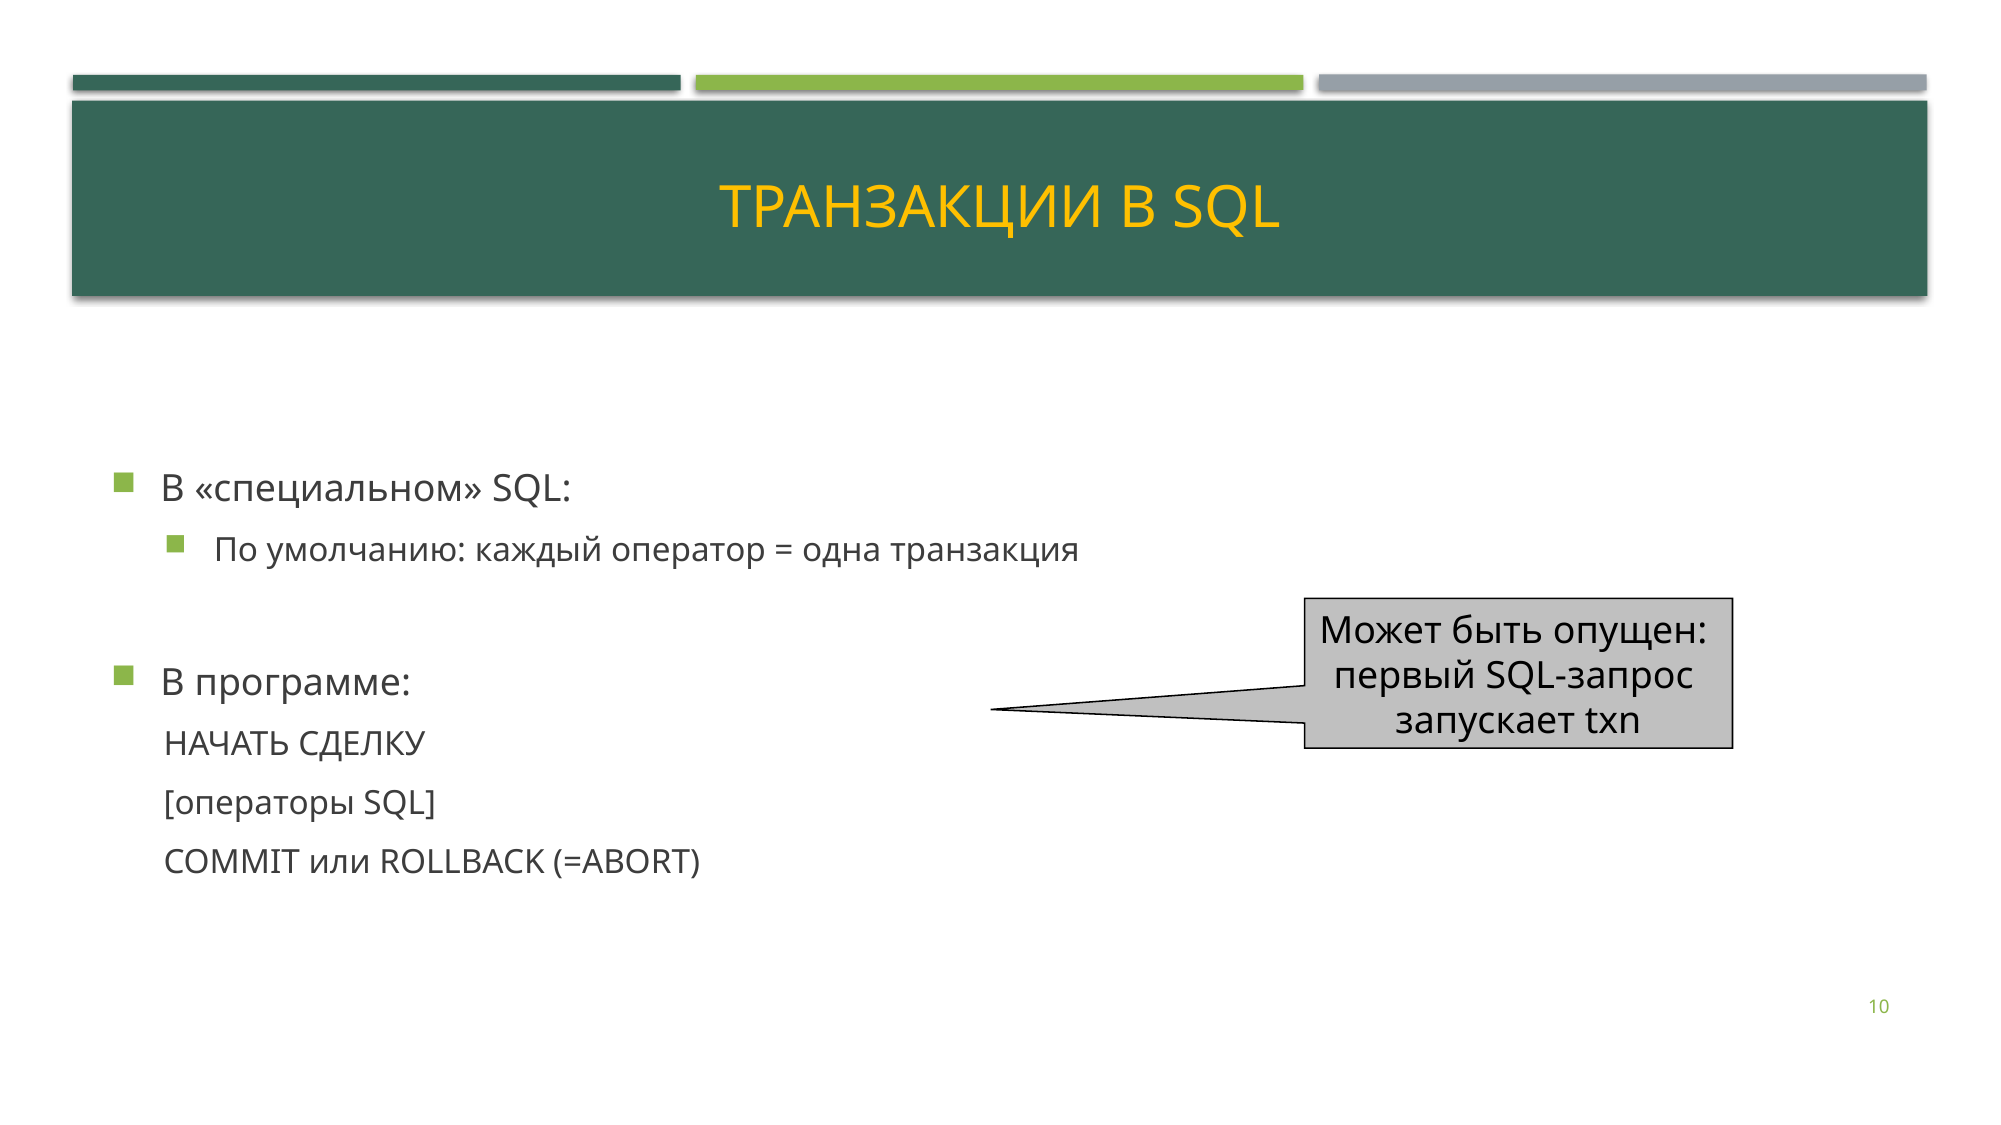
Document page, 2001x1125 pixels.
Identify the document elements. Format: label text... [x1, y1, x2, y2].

slide_number 10 [1732, 977, 1905, 1037]
title Транзакции в SQL [95, 115, 1905, 247]
list В «специальном» SQL: По умолчанию: каждый оператор = одна транзакция В программе: НАЧАТЬ СДЕЛКУ [операторы SQL] COMMIT или ROLLBACK (=ABORT) [95, 383, 1905, 962]
text_box Может быть опущен: первый SQL-запрос запускает txn [990, 598, 1733, 749]
